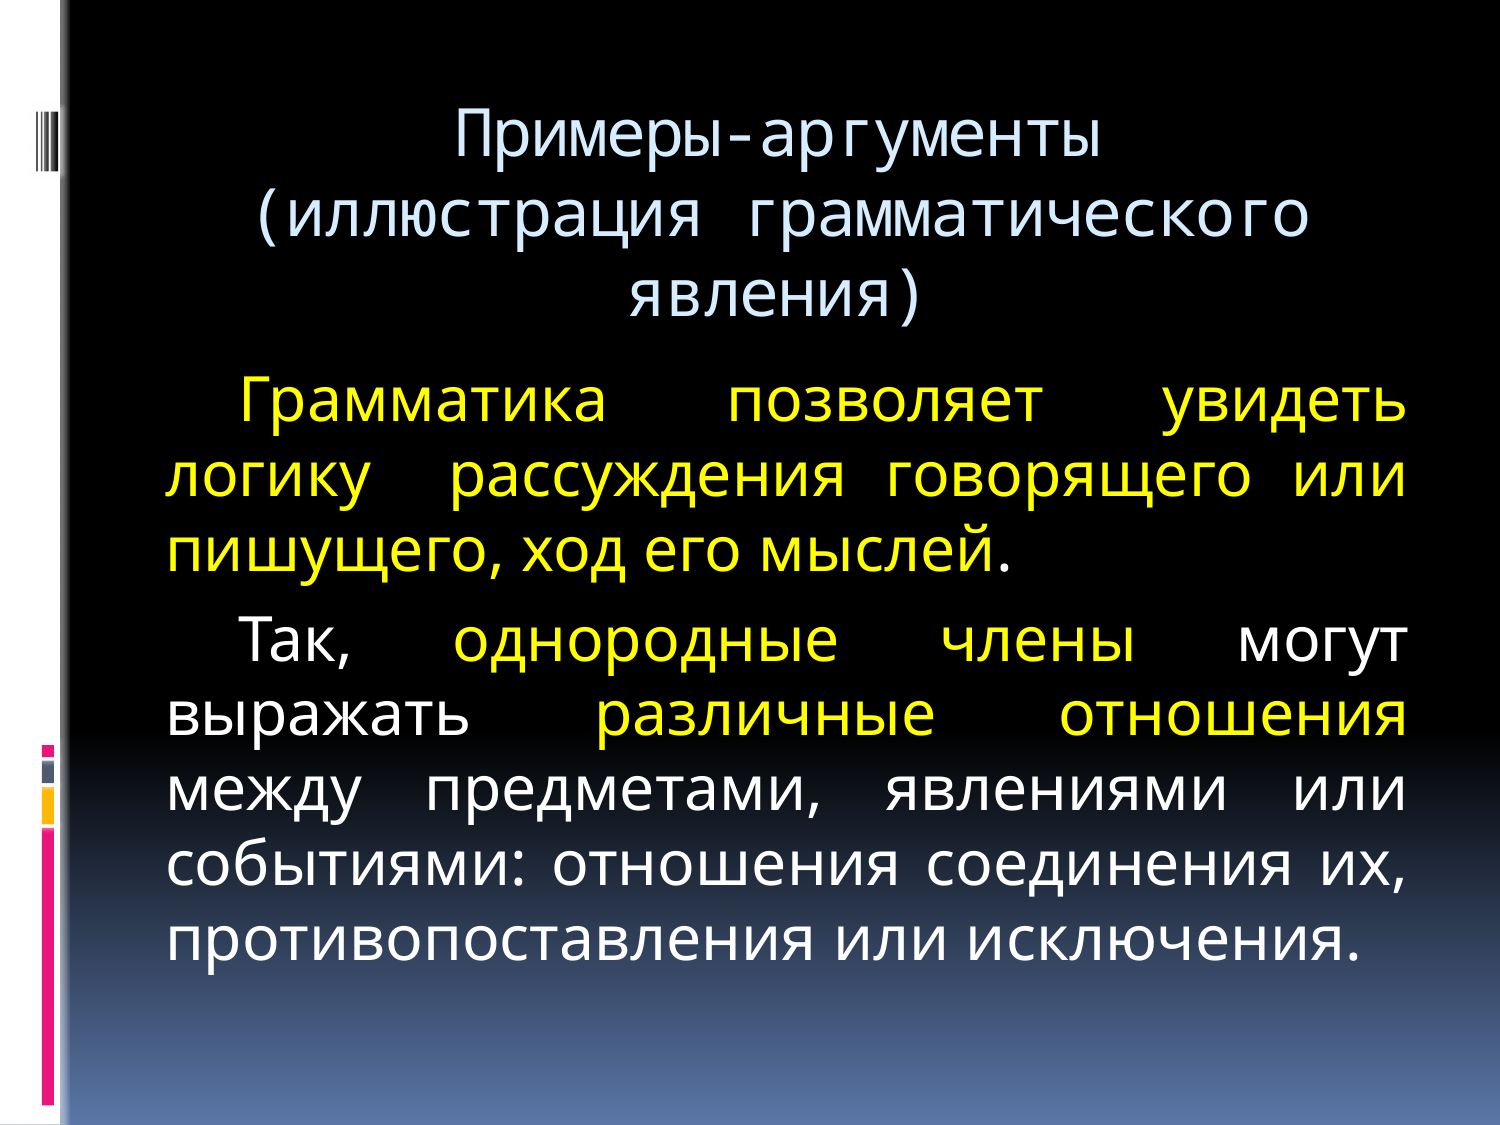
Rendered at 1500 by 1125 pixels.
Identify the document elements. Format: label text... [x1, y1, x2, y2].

list Грамматика позволяет увидеть логику рассуждения говорящего или пишущего, ход его мыслей. Так, однородные члены могут выражать различные отношения между предметами, явлениями или событиями: отношения соединения их, противопоставления или исключения. [149, 351, 1426, 1043]
title Примеры-аргументы (иллюстрация грамматического явления) [140, 82, 1416, 340]
